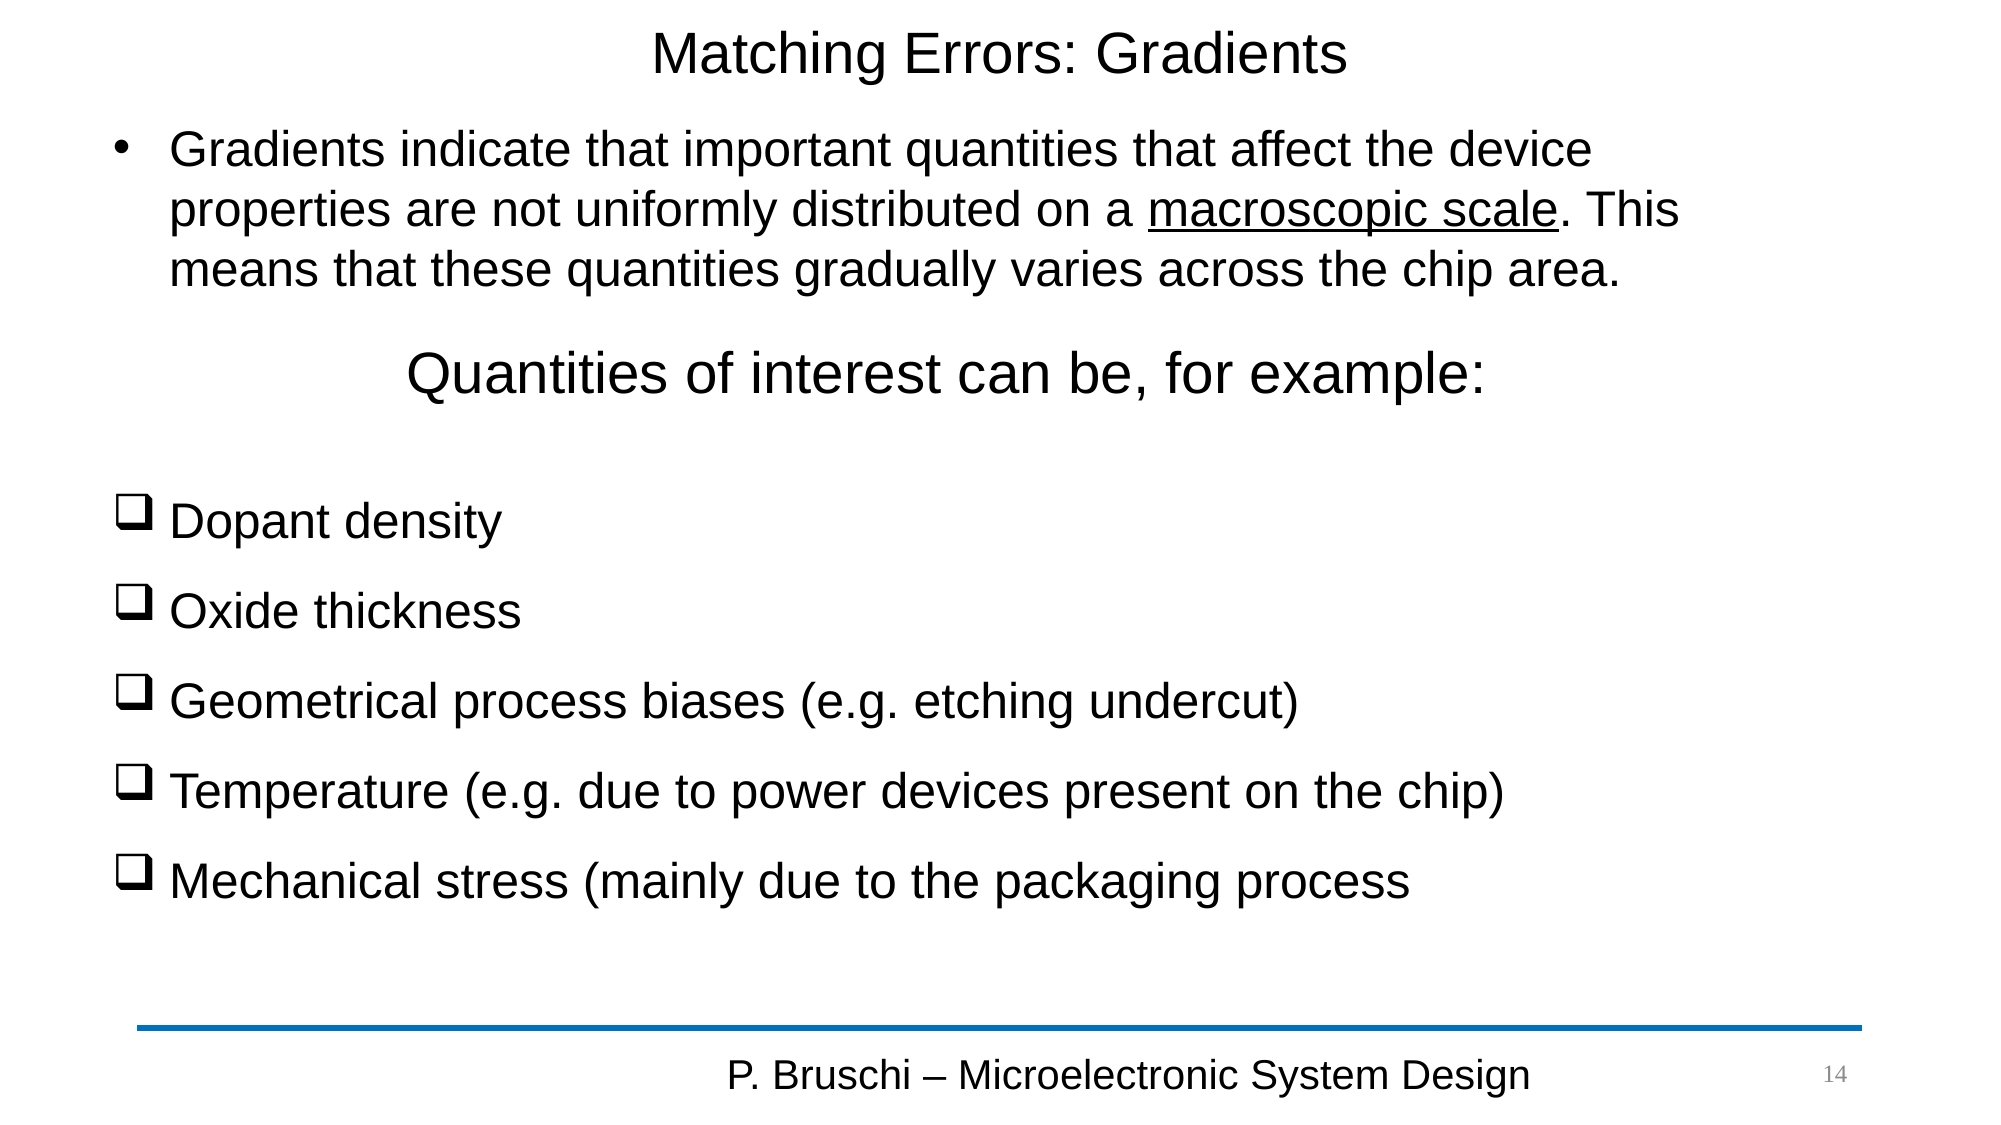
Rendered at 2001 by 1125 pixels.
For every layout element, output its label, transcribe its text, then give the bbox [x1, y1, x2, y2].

text_box Dopant density Oxide thickness Geometrical process biases (e.g. etching undercut) Temperature (e.g. due to power devices present on the chip) Mechanical stress (mainly due to the packaging process [98, 451, 1791, 916]
text_box Gradients indicate that important quantities that affect the device properties are not uniformly distributed on a macroscopic scale. This means that these quantities gradually varies across the chip area. [98, 108, 1791, 364]
text_box Quantities of interest can be, for example: [391, 328, 1573, 413]
footer P. Bruschi – Microelectronic System Design [662, 1042, 1596, 1103]
slide_number 14 [1718, 1042, 1863, 1103]
title Matching Errors: Gradients [137, 0, 1863, 109]
